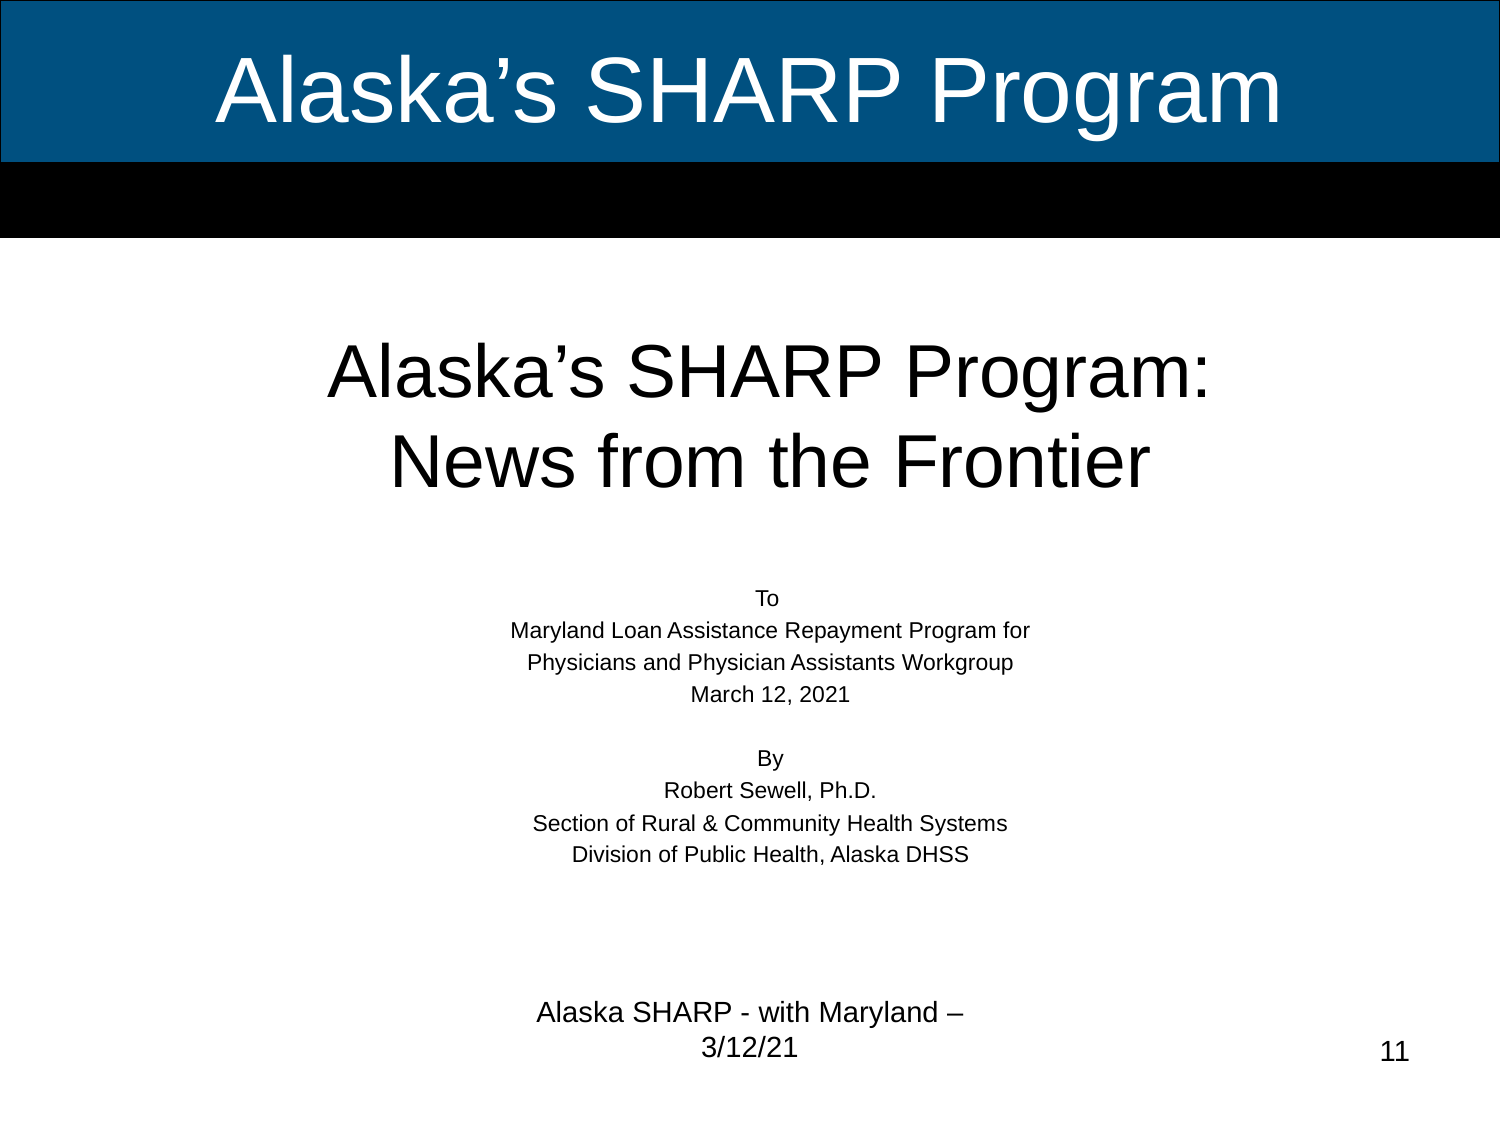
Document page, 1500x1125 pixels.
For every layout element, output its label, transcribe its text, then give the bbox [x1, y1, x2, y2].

text_box Alaska’s SHARP Program: News from the Frontier [120, 274, 1421, 510]
footer Alaska SHARP - with Maryland – 3/12/21 [512, 985, 988, 1064]
subtitle To Maryland Loan Assistance Repayment Program for Physicians and Physician Assistants Workgroup March 12, 2021 By Robert Sewell, Ph.D. Section of Rural & Community Health Systems Division of Public Health, Alaska DHSS [245, 562, 1296, 888]
title Alaska’s SHARP Program [112, 22, 1388, 351]
slide_number 11 [1074, 1024, 1426, 1103]
